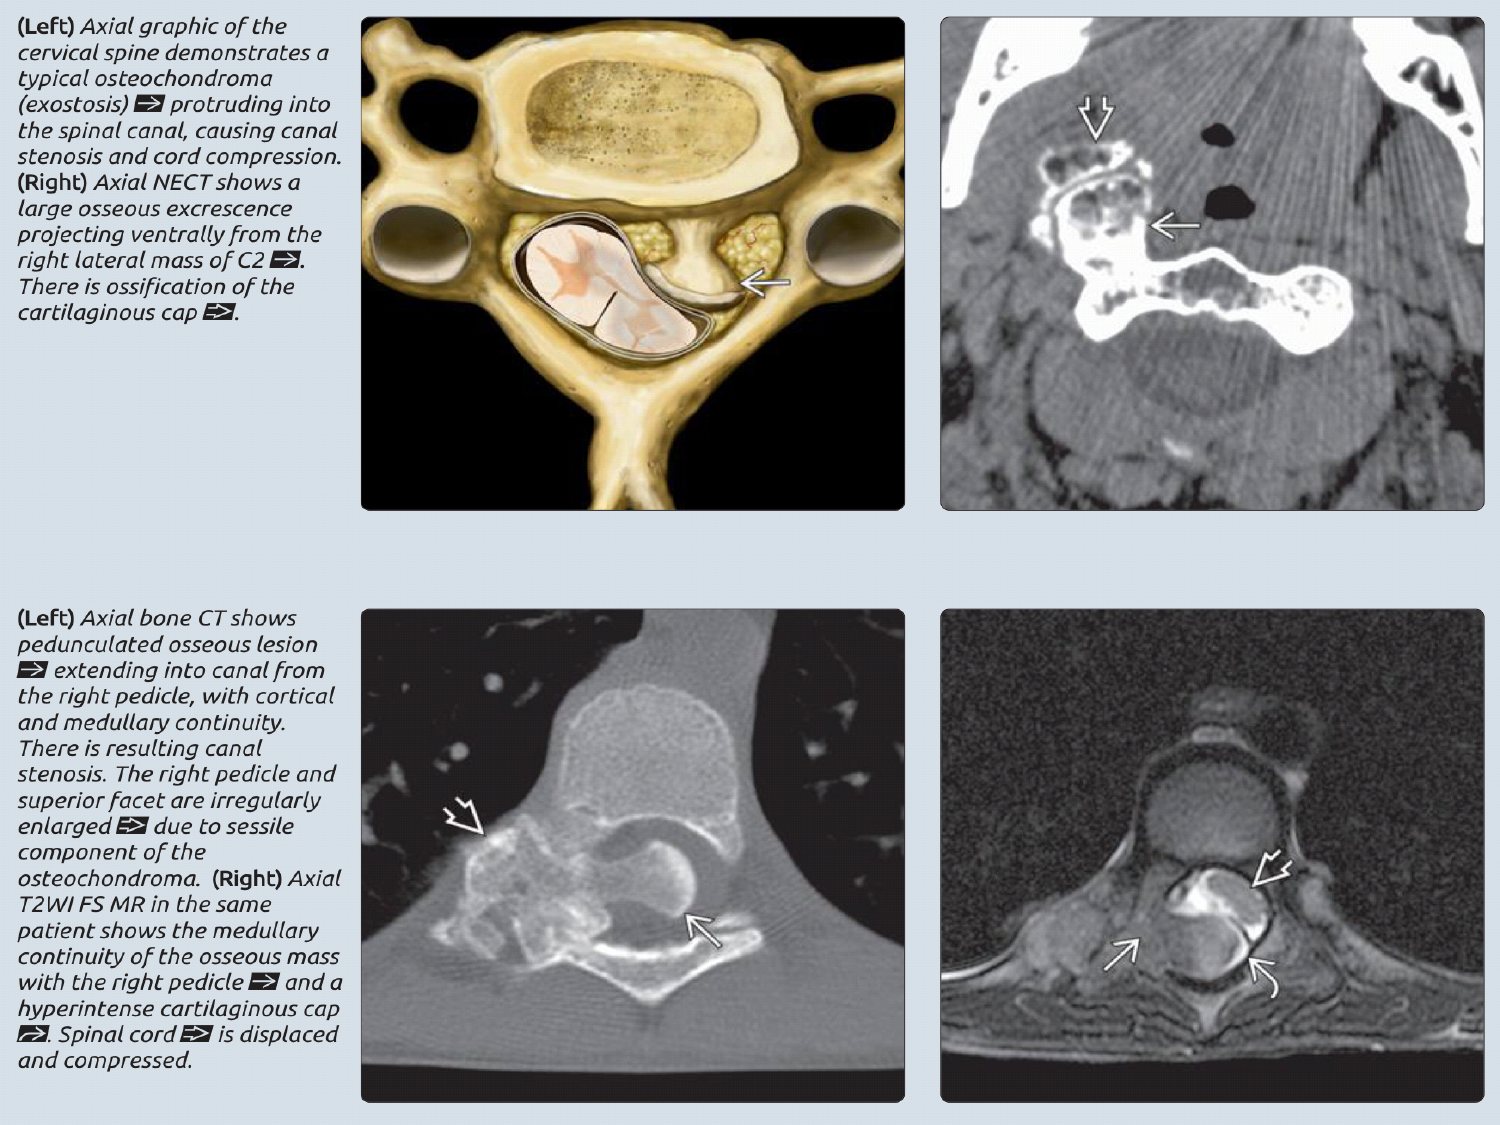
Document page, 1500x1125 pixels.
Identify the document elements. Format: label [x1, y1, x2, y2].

list [0, 0, 1500, 1125]
